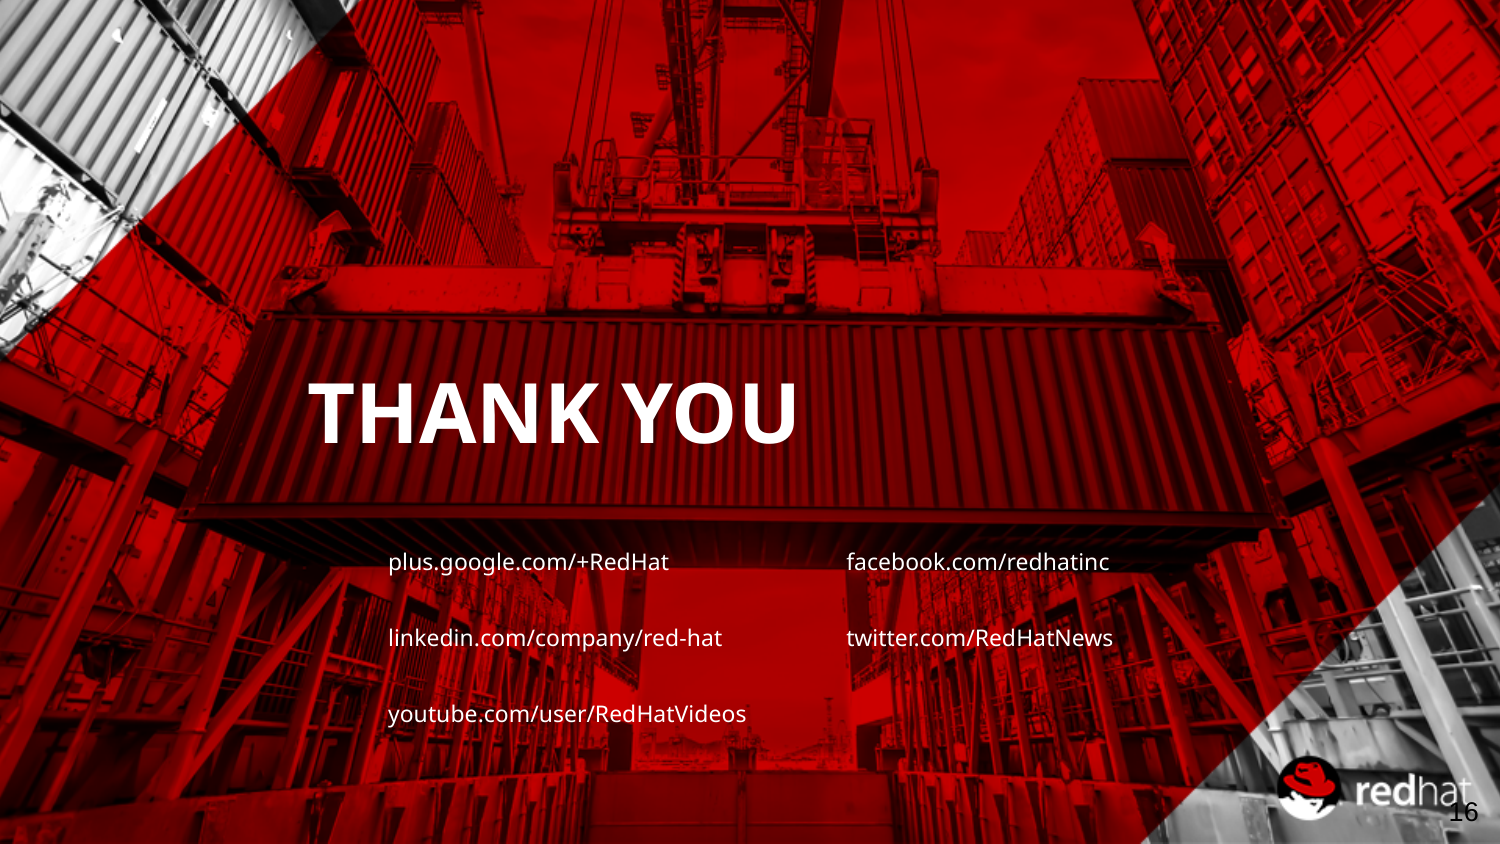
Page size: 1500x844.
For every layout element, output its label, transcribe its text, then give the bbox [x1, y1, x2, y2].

text_box THANK YOU [292, 310, 1267, 510]
text_box facebook.com/redhatinc [831, 535, 1222, 587]
text_box linkedin.com/company/red-hat [373, 612, 764, 663]
picture [0, 0, 1500, 844]
slide_number ‹#› [1403, 779, 1494, 844]
text_box twitter.com/RedHatNews [831, 612, 1222, 663]
text_box plus.google.com/+RedHat [373, 535, 764, 587]
text_box youtube.com/user/RedHatVideos [373, 688, 764, 740]
